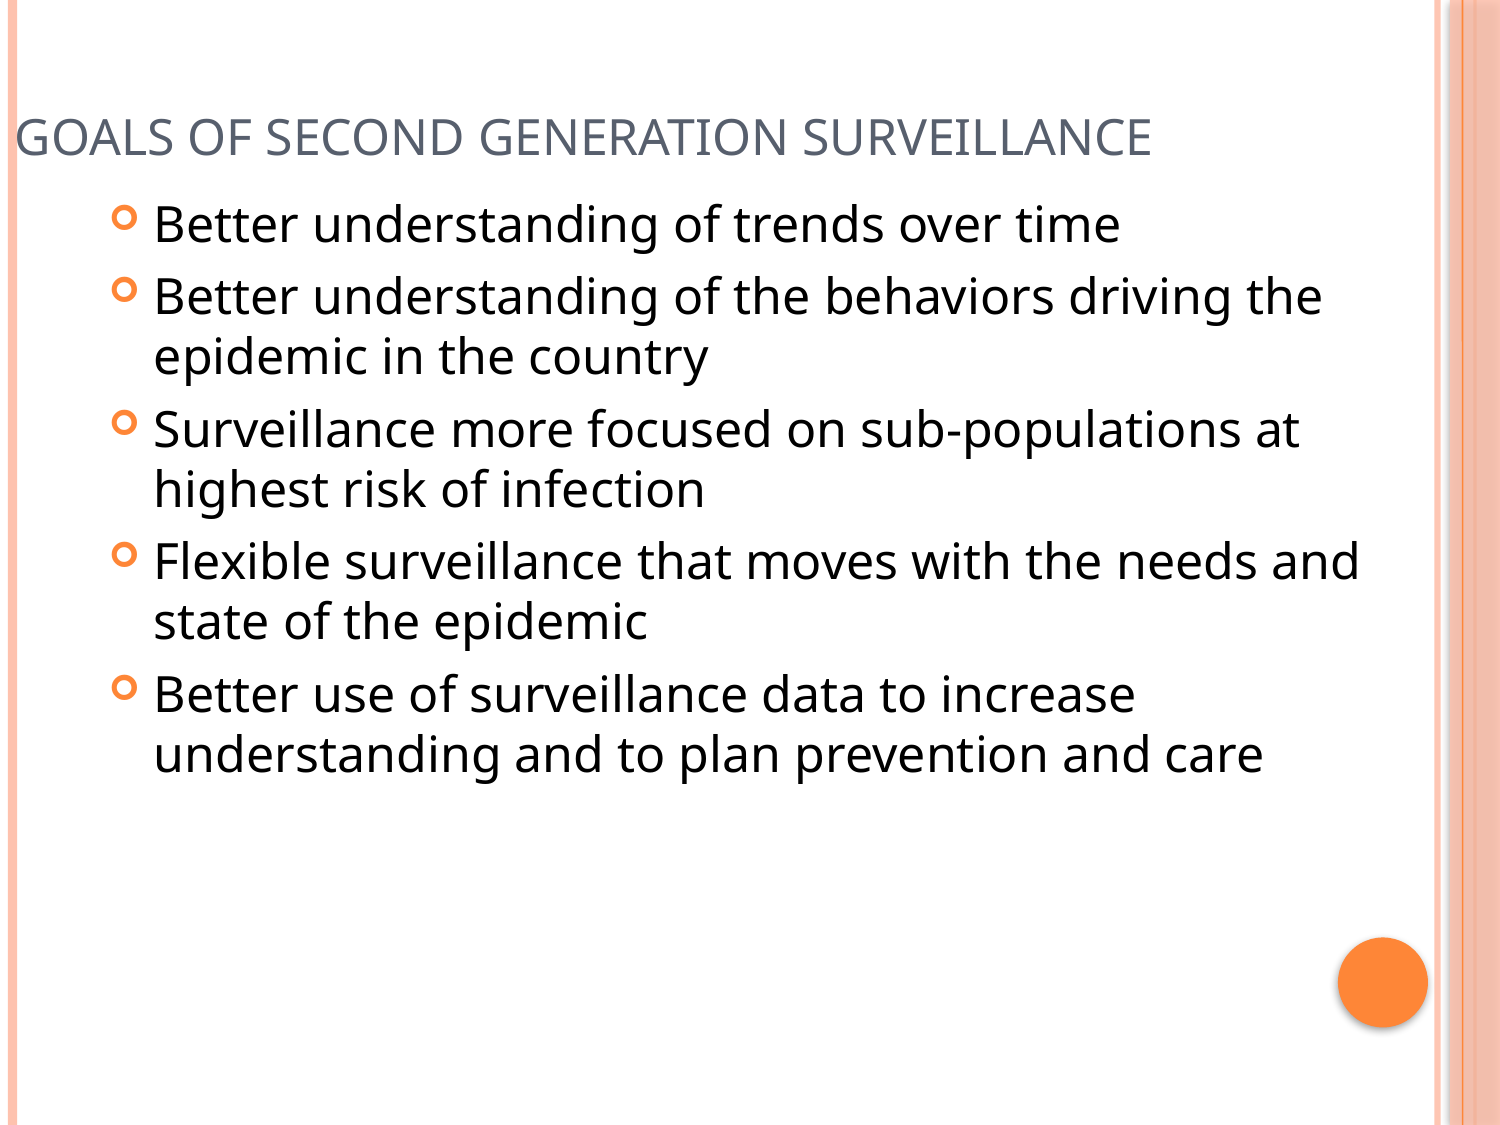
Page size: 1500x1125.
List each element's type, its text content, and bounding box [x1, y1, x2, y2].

list Better understanding of trends over time Better understanding of the behaviors driving the epidemic in the country Surveillance more focused on sub-populations at highest risk of infection Flexible surveillance that moves with the needs and state of the epidemic Better use of surveillance data to increase understanding and to plan prevention and care [94, 184, 1500, 1071]
title Goals of Second Generation Surveillance [0, 0, 1350, 173]
